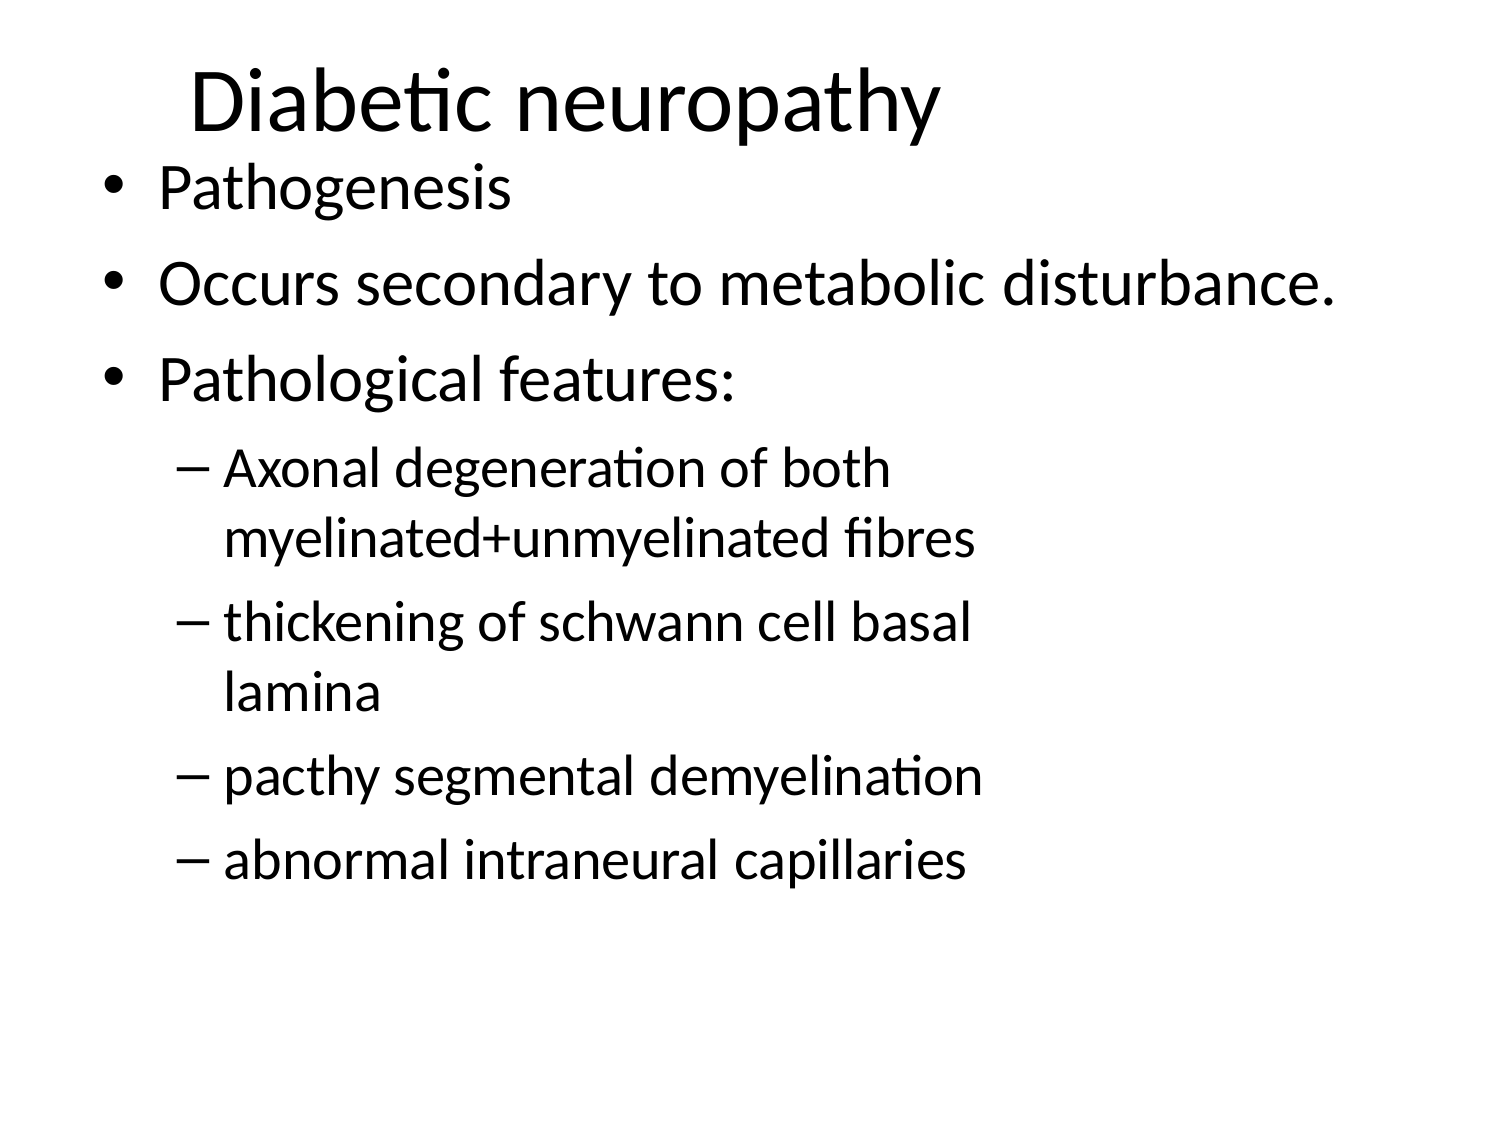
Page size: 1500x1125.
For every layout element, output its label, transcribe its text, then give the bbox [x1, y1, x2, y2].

title Diabetic neuropathy [187, 37, 1144, 124]
text_box Pathogenesis Occurs secondary to metabolic disturbance. Pathological features: Axonal degeneration of both myelinated+unmyelinated fibres thickening of schwann cell basal lamina pacthy segmental demyelination abnormal intraneural capillaries [99, 124, 1346, 892]
